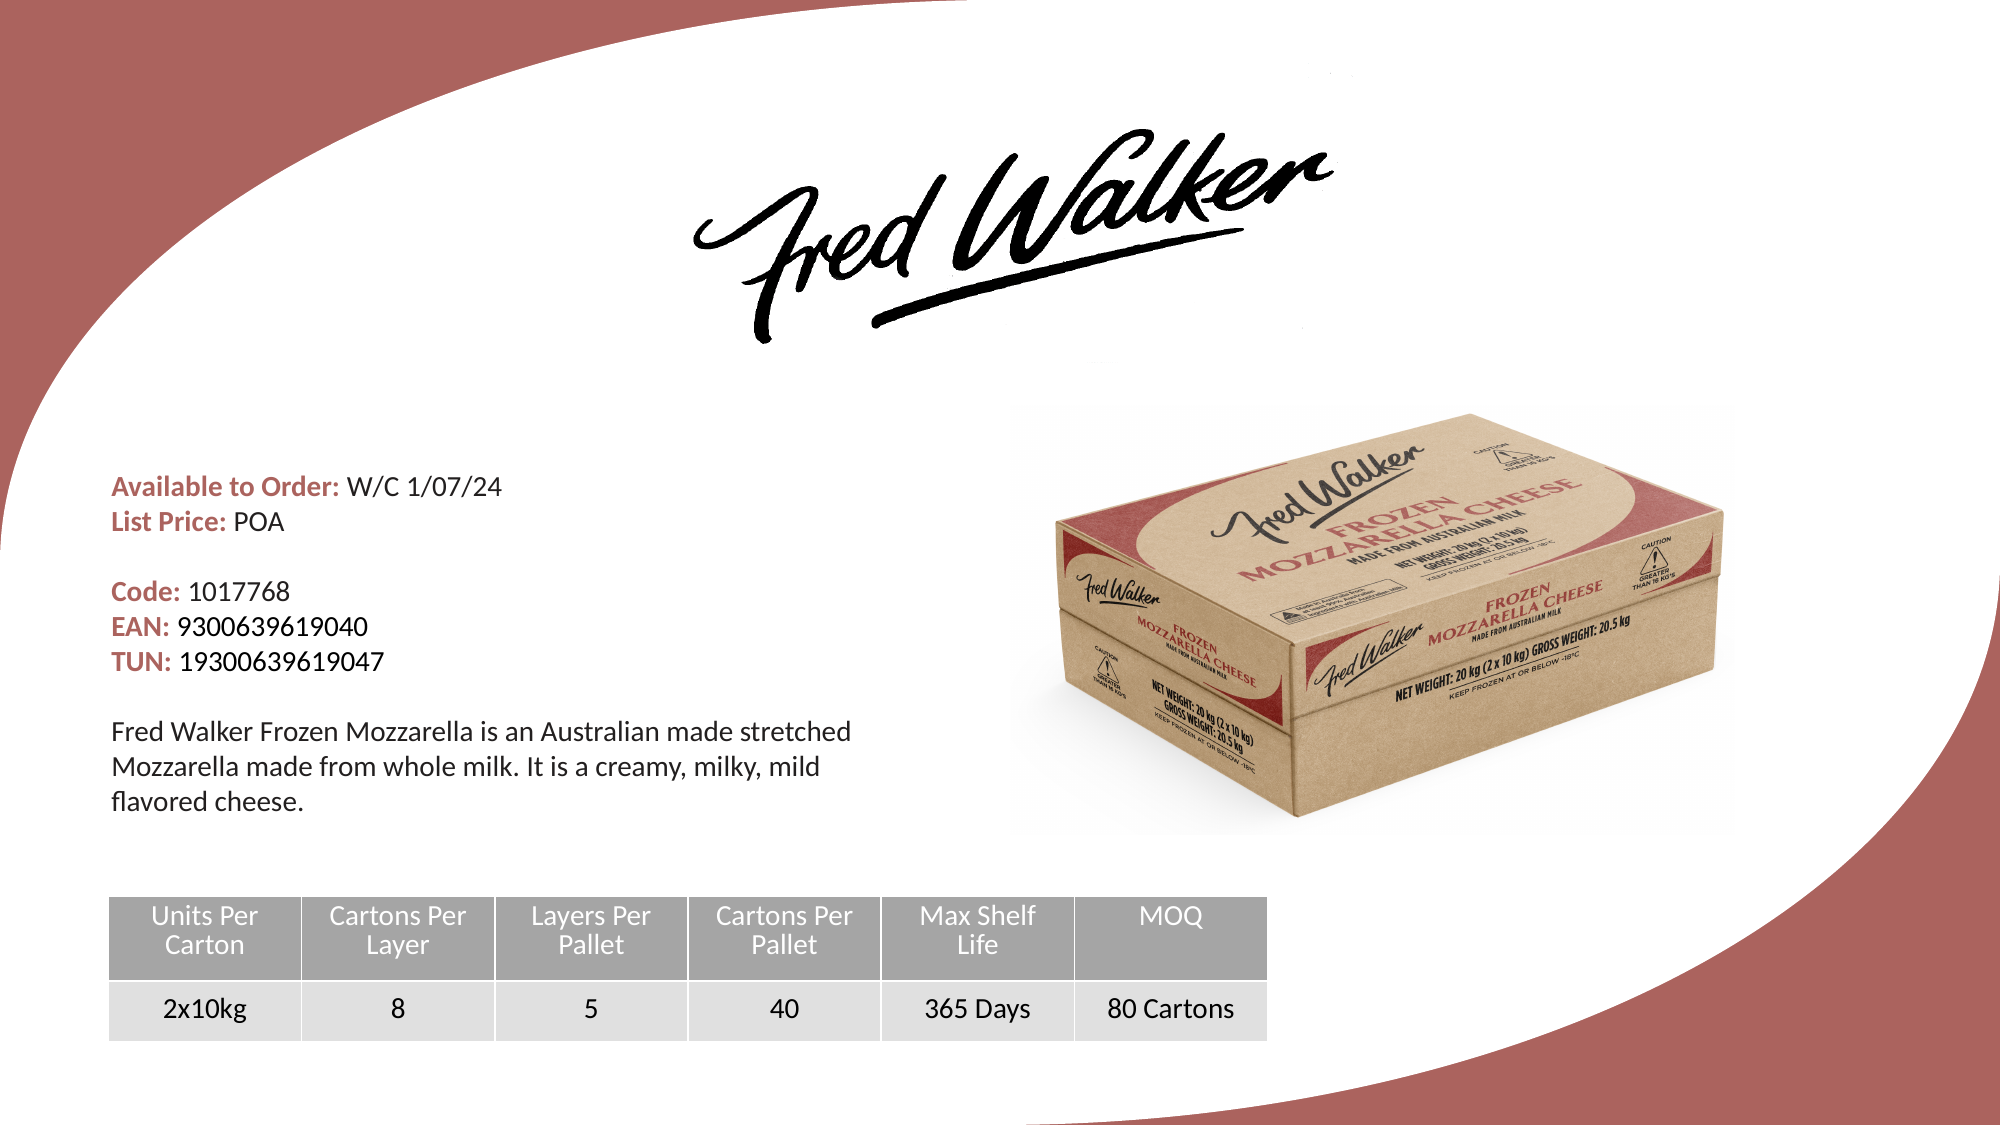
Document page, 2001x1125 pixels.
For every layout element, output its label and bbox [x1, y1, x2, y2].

text_box [0, 0, 2000, 1125]
picture [1010, 405, 1735, 835]
picture [631, 63, 1369, 363]
